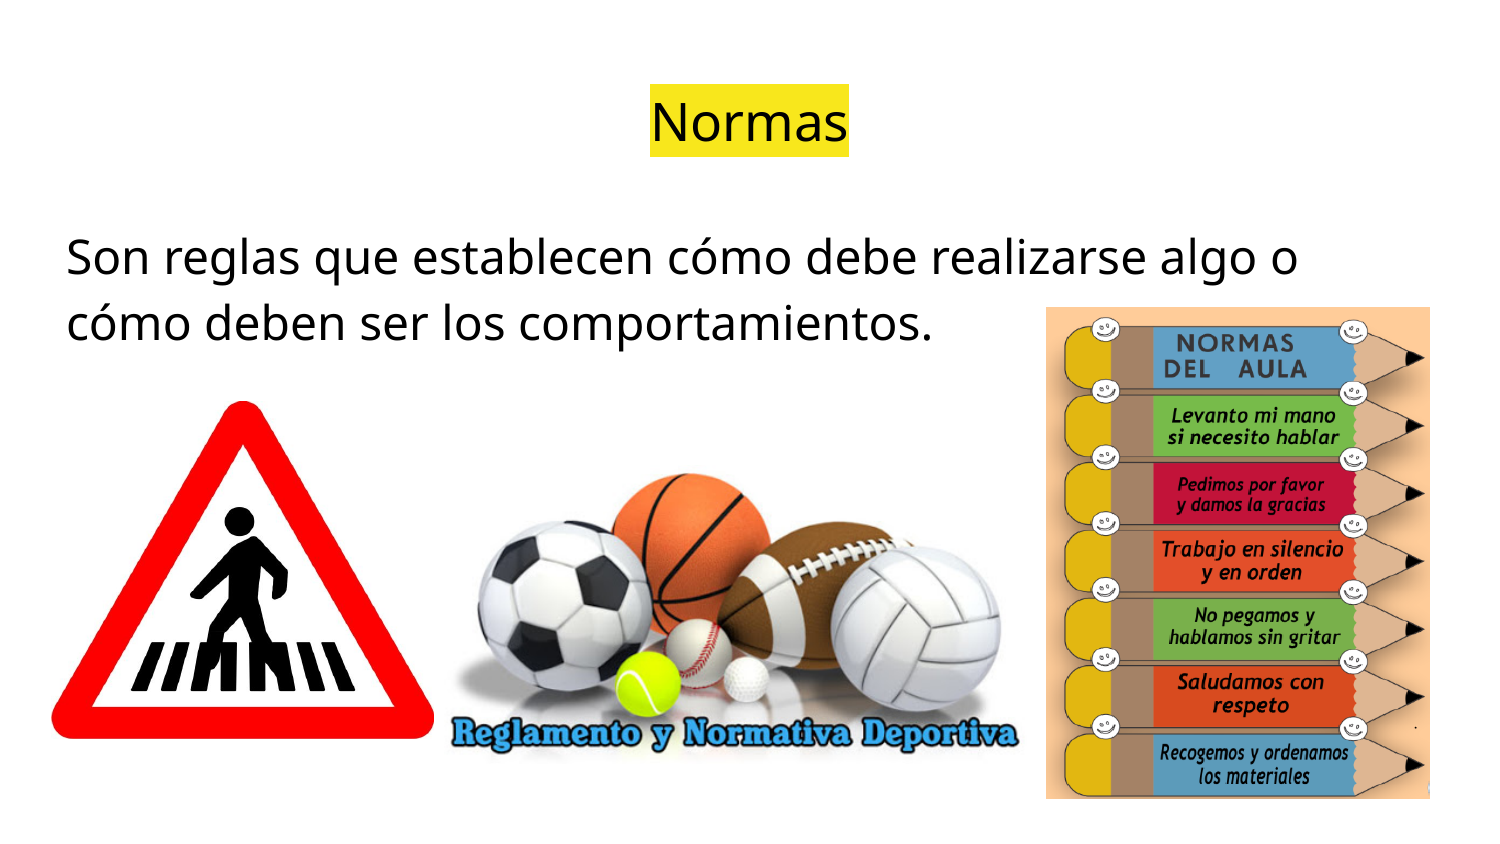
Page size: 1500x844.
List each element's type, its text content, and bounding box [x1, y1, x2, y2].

list Son reglas que establecen cómo debe realizarse algo o cómo deben ser los comportamientos. [51, 202, 1449, 750]
picture [435, 464, 1034, 764]
picture [50, 401, 434, 739]
picture [1046, 307, 1430, 800]
title Normas [51, 72, 1449, 167]
